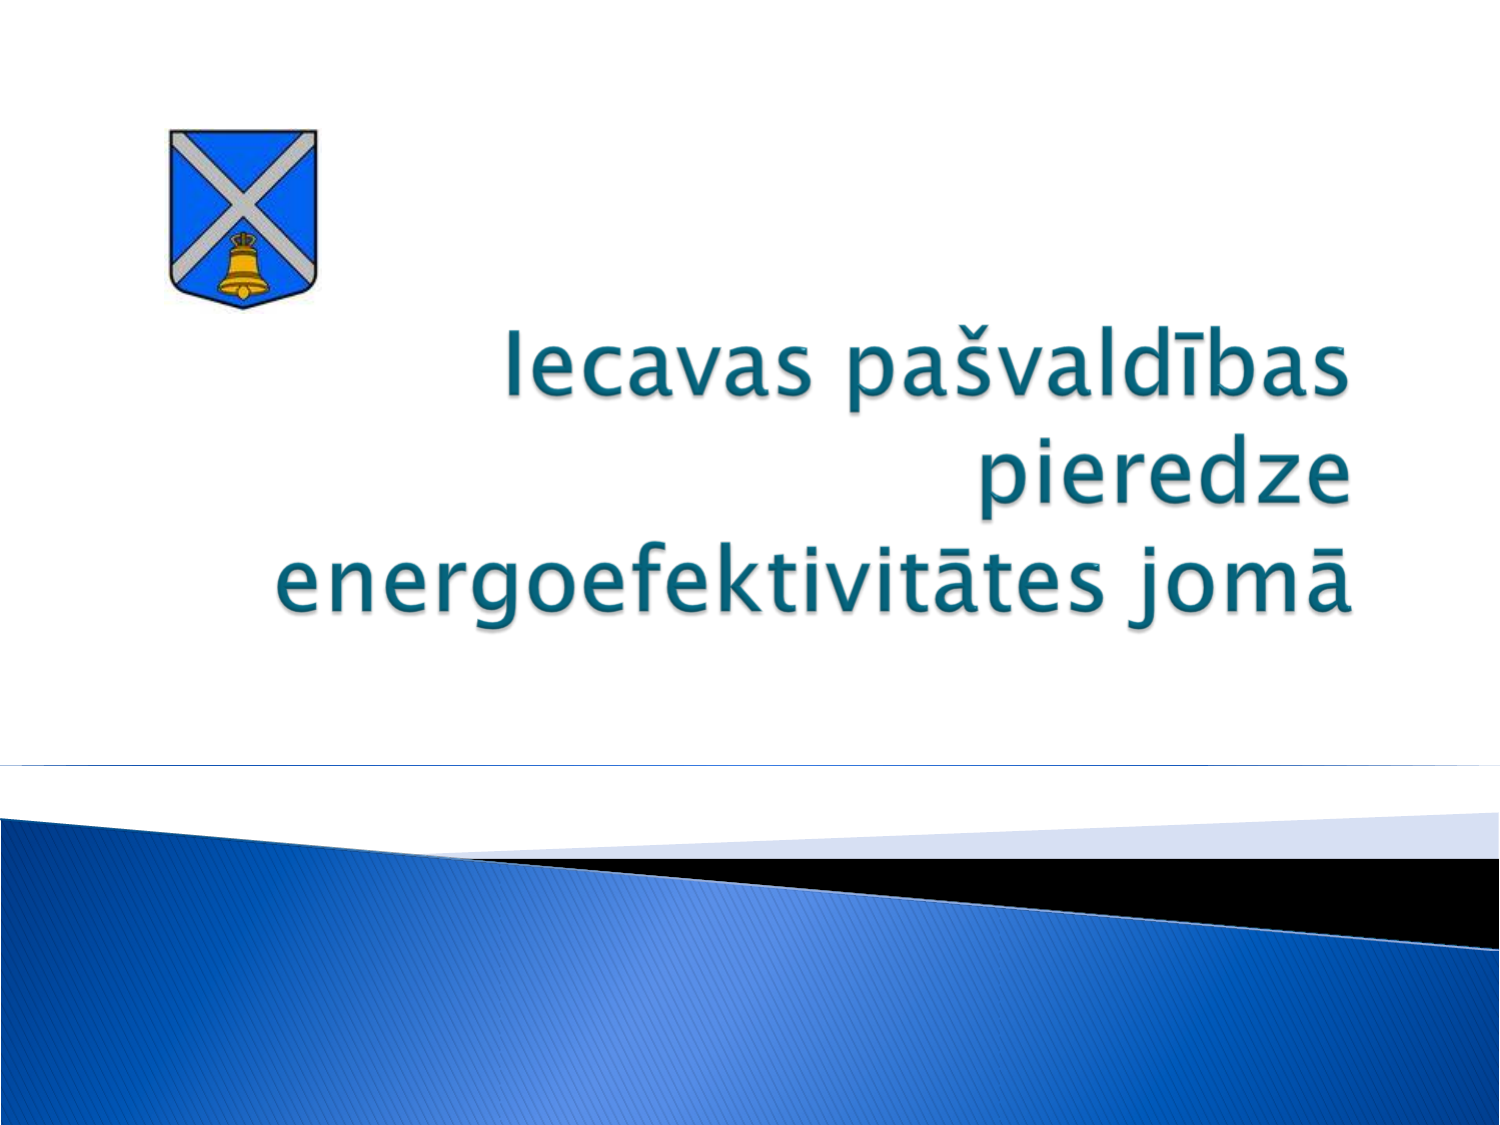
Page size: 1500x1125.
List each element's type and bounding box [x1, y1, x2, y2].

picture [163, 128, 322, 314]
picture [0, 817, 1500, 1125]
text_box [92, 244, 1438, 651]
